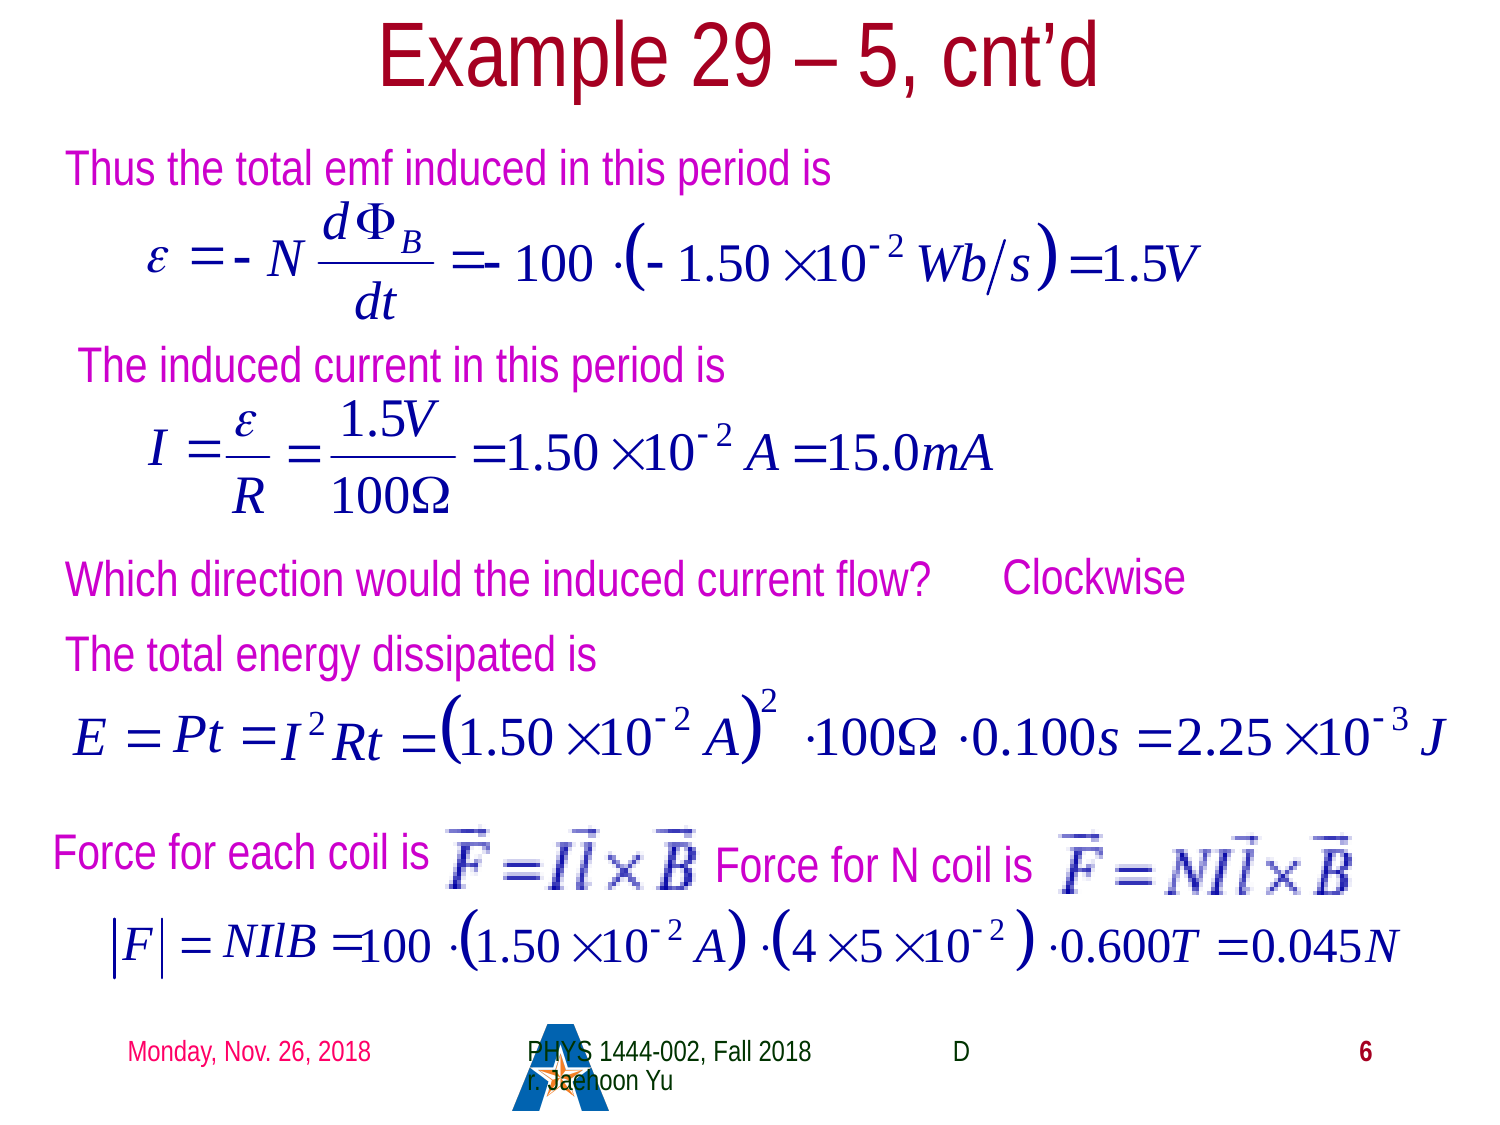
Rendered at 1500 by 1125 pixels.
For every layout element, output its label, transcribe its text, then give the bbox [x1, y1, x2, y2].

text_box Force for N coil is [704, 824, 1044, 898]
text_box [354, 899, 1413, 999]
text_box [137, 415, 211, 476]
title Example 29 – 5, cnt’d [37, 0, 1463, 113]
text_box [321, 381, 1001, 526]
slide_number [112, 1024, 426, 1101]
text_box Thus the total emf induced in this period is [50, 128, 925, 203]
text_box Force for each coil is [37, 812, 435, 888]
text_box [137, 232, 219, 288]
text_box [432, 674, 1463, 796]
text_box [216, 381, 319, 526]
slide_number 6 [1074, 1024, 1388, 1101]
text_box Clockwise [987, 537, 1225, 613]
text_box The total energy dissipated is [50, 613, 625, 689]
text_box Which direction would the induced current flow? [50, 538, 975, 614]
text_box The induced current in this period is [62, 324, 938, 400]
footer PHYS 1444-002, Fall 2018 Dr. Jaehoon Yu [512, 1024, 988, 1101]
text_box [224, 187, 486, 331]
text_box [474, 212, 1213, 322]
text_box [104, 906, 213, 988]
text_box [212, 912, 349, 972]
picture [437, 812, 701, 896]
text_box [162, 702, 265, 769]
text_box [270, 694, 427, 776]
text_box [62, 704, 158, 766]
picture [512, 1101, 609, 1111]
picture [1049, 816, 1356, 901]
